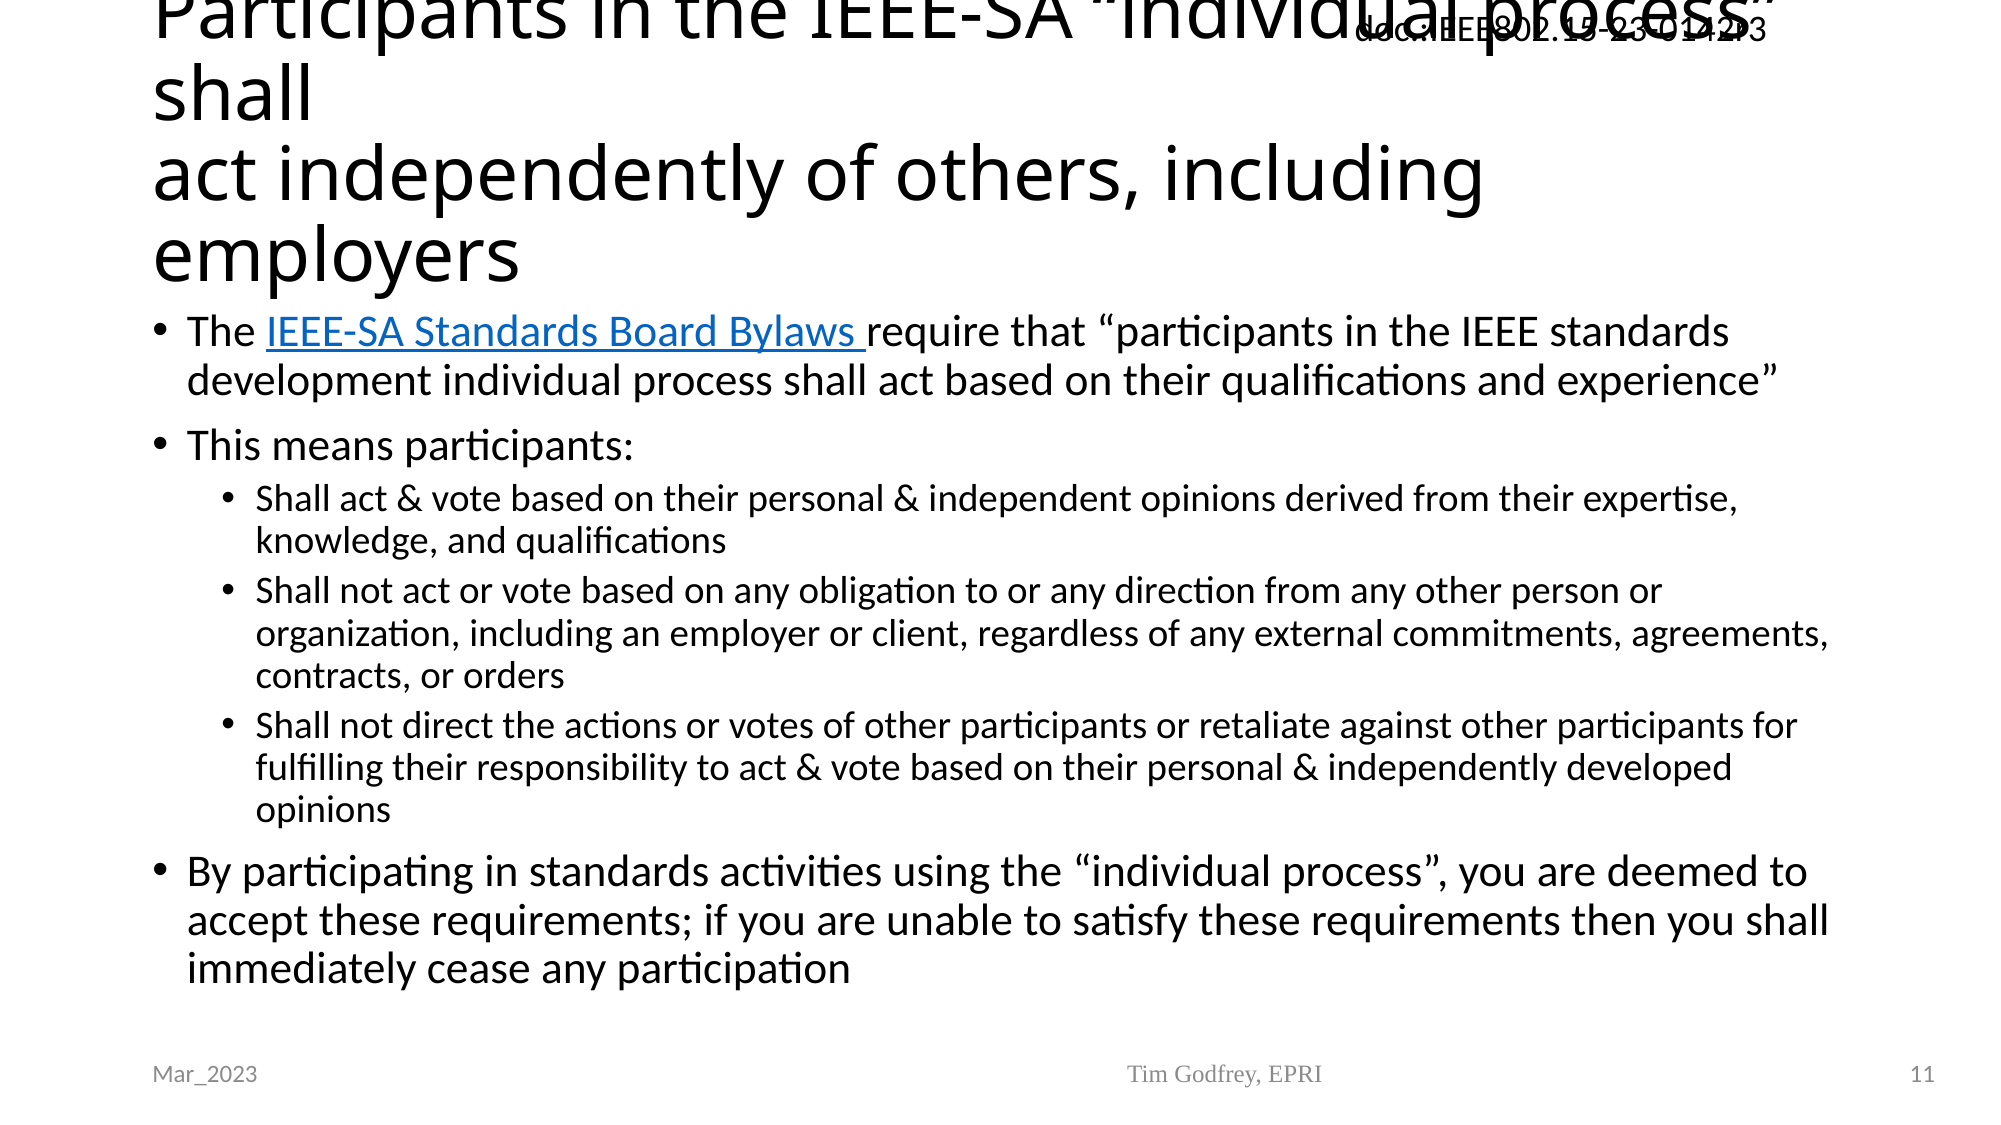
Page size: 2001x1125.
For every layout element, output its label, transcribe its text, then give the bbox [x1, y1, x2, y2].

footer Tim Godfrey, EPRI [662, 1042, 1338, 1103]
title Participants in the IEEE-SA “individual process” shall act independently of others, including employers [137, 59, 1863, 213]
slide_number Mar_2023 [137, 1042, 588, 1103]
slide_number 11 [1462, 1042, 1950, 1103]
list The IEEE-SA Standards Board Bylaws require that “participants in the IEEE standards development individual process shall act based on their qualifications and experience” This means participants: Shall act & vote based on their personal & independent opinions derived from their expertise, knowledge, and qualifications Shall not act or vote based on any obligation to or any direction from any other person or organization, including an employer or client, regardless of any external commitments, agreements, contracts, or orders Shall not direct the actions or votes of other participants or retaliate against other participants for fulfilling their responsibility to act & vote based on their personal & independently developed opinions By participating in standards activities using the “individual process”, you are deemed to accept these requirements; if you are unable to satisfy these requirements then you shall immediately cease any participation [137, 299, 1863, 1014]
